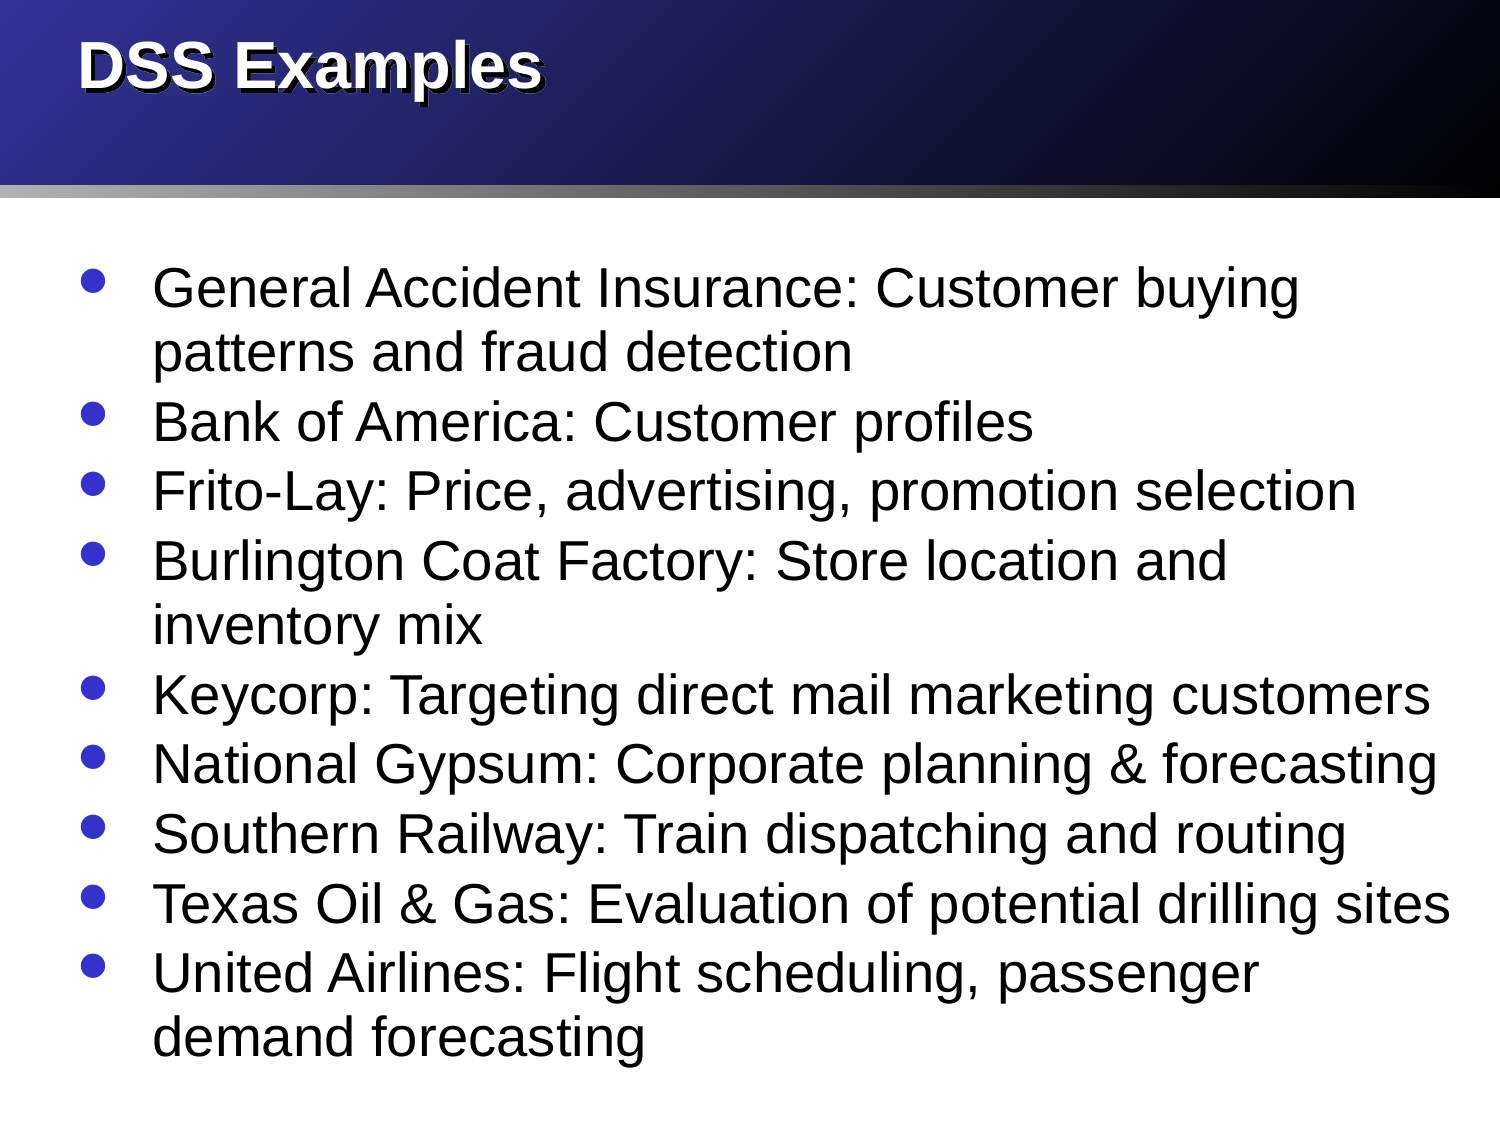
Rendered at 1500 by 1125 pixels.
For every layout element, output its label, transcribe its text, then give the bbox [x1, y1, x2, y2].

list General Accident Insurance: Customer buying patterns and fraud detection Bank of America: Customer profiles Frito-Lay: Price, advertising, promotion selection Burlington Coat Factory: Store location and inventory mix Keycorp: Targeting direct mail marketing customers National Gypsum: Corporate planning & forecasting Southern Railway: Train dispatching and routing Texas Oil & Gas: Evaluation of potential drilling sites United Airlines: Flight scheduling, passenger demand forecasting [62, 248, 1472, 1063]
title DSS Examples [62, 14, 1426, 165]
